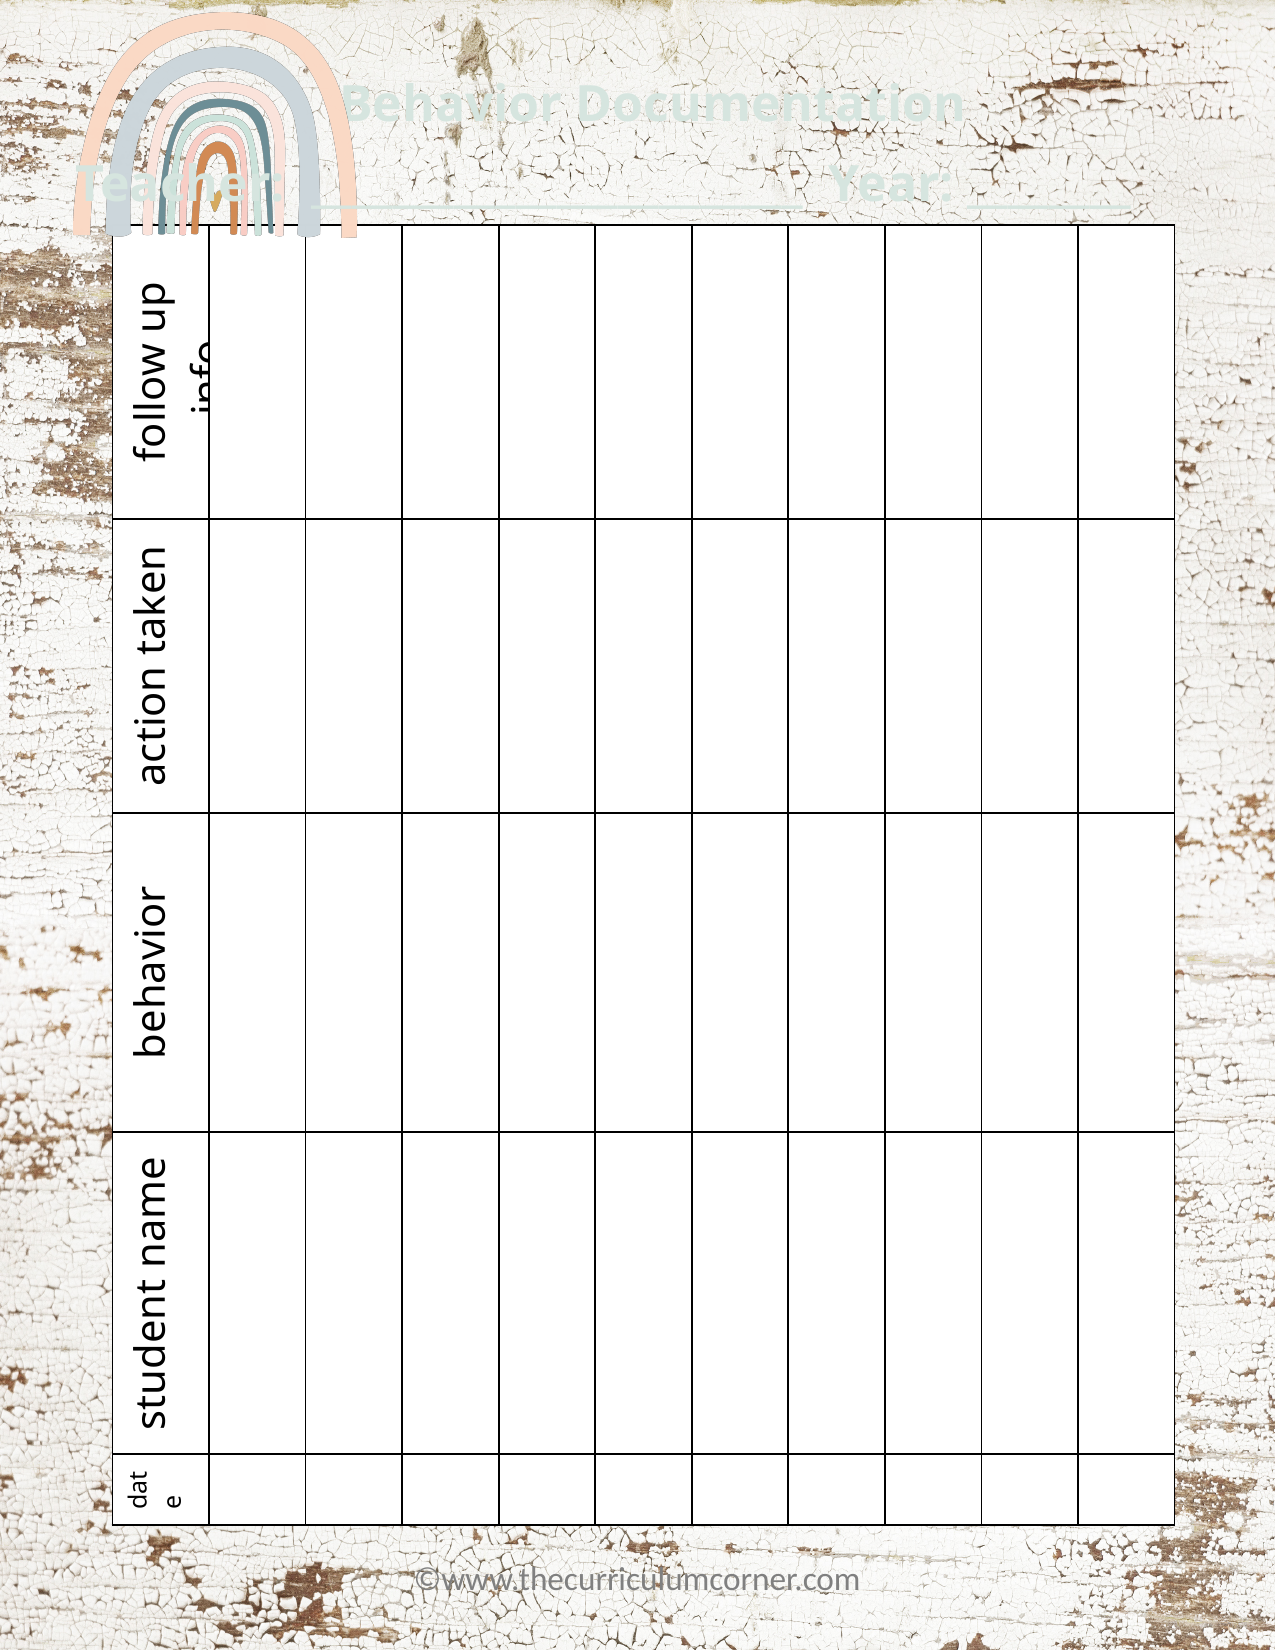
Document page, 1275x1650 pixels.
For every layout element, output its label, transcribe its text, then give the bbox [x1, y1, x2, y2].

table_cell [982, 1455, 1077, 1524]
table_cell [403, 1455, 498, 1524]
table_cell [210, 814, 305, 1131]
table_header [1079, 226, 1174, 518]
table_cell [982, 520, 1077, 812]
table_cell [306, 520, 401, 812]
table_cell [886, 520, 981, 812]
table_cell [306, 814, 401, 1131]
table_cell [789, 520, 884, 812]
table_cell [210, 1133, 305, 1453]
table_cell [789, 1455, 884, 1524]
table_cell [403, 1133, 498, 1453]
table_header [886, 226, 981, 518]
text_box Behavior Documentation [357, 64, 982, 140]
table_cell action taken [113, 520, 208, 812]
table_cell [596, 814, 691, 1131]
table_cell [982, 814, 1077, 1131]
table_header [982, 226, 1077, 518]
table_cell [982, 1133, 1077, 1453]
table_cell [500, 814, 594, 1131]
table_header [210, 238, 305, 518]
table_header [693, 226, 787, 518]
table_cell [693, 814, 787, 1131]
table_cell [886, 1133, 981, 1453]
table_cell date [113, 1455, 208, 1524]
text_box Teacher: ________________________ Year: ________ [357, 144, 1147, 220]
table_header [306, 226, 401, 518]
table_header follow up info. [113, 238, 208, 518]
table_cell [789, 1133, 884, 1453]
table_cell student name [113, 1133, 208, 1453]
table_cell [1079, 814, 1174, 1131]
table_cell [693, 1133, 787, 1453]
table_cell [403, 814, 498, 1131]
table_cell behavior [113, 814, 208, 1131]
table_header [500, 226, 594, 518]
picture [0, 0, 1275, 1650]
table_cell [306, 1133, 401, 1453]
table_cell [210, 520, 305, 812]
table_cell [693, 1455, 787, 1524]
table_cell [693, 520, 787, 812]
table_cell [596, 1133, 691, 1453]
table_cell [1079, 1133, 1174, 1453]
table_cell [210, 1455, 305, 1524]
table_header [789, 226, 884, 518]
table_header [403, 226, 498, 518]
table_cell [596, 1455, 691, 1524]
table_cell [1079, 520, 1174, 812]
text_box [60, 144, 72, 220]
table_cell [789, 814, 884, 1131]
table_cell [886, 814, 981, 1131]
table_header [596, 226, 691, 518]
table_cell [500, 1133, 594, 1453]
table_cell [500, 520, 594, 812]
table_cell [403, 520, 498, 812]
table_cell [306, 1455, 401, 1524]
table_cell [596, 520, 691, 812]
text_box ©www.thecurriculumcorner.com [399, 1549, 876, 1605]
table_cell [886, 1455, 981, 1524]
table_cell [1079, 1455, 1174, 1524]
table_cell [500, 1455, 594, 1524]
